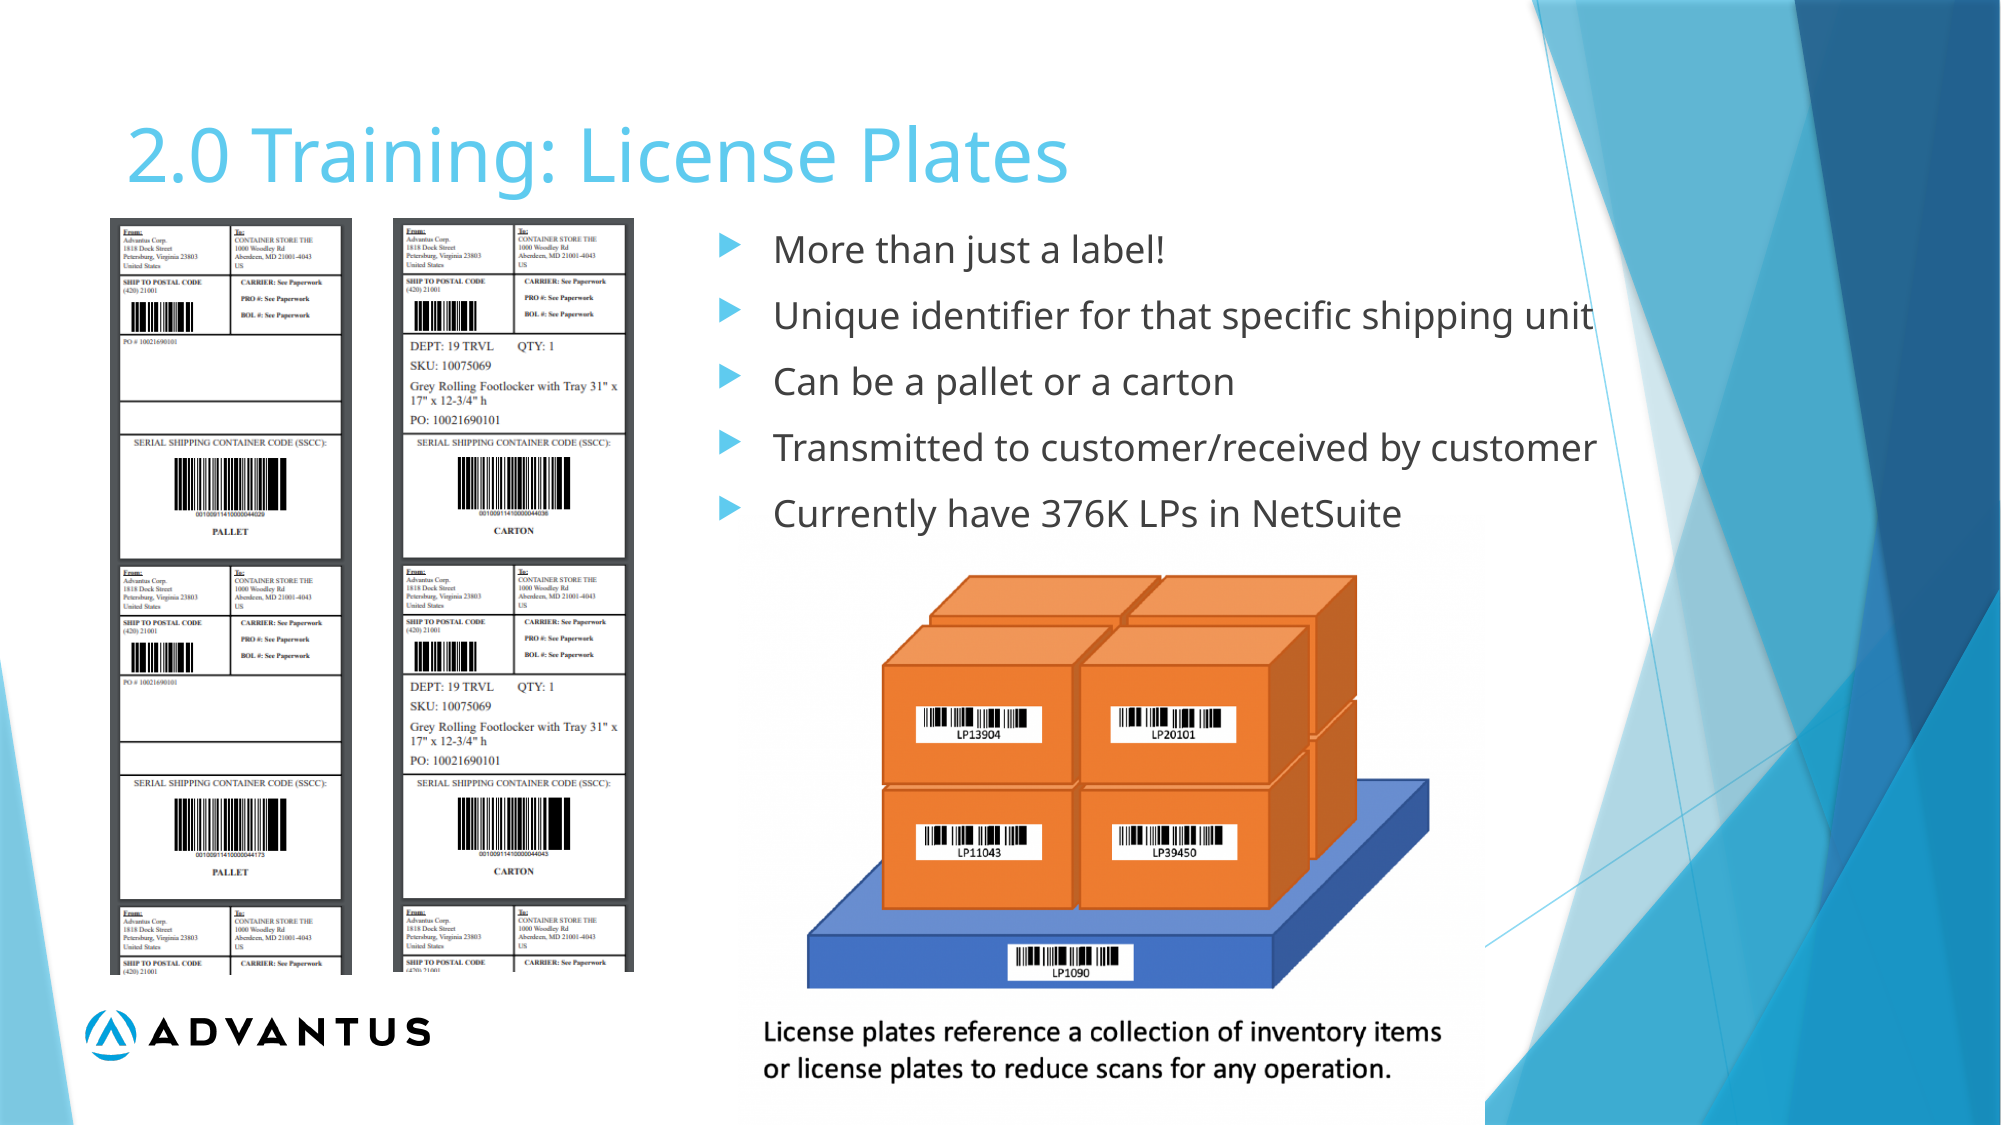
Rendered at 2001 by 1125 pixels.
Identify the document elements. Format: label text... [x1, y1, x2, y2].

picture [109, 218, 353, 975]
picture [84, 1009, 430, 1062]
picture [393, 218, 634, 972]
title 2.0 Training: License Plates [111, 99, 1522, 317]
picture [737, 514, 1486, 1125]
list More than just a label! Unique identifier for that specific shipping unit Can be a pallet or a carton Transmitted to customer/received by customer Currently have 376K LPs in NetSuite [701, 218, 1650, 856]
